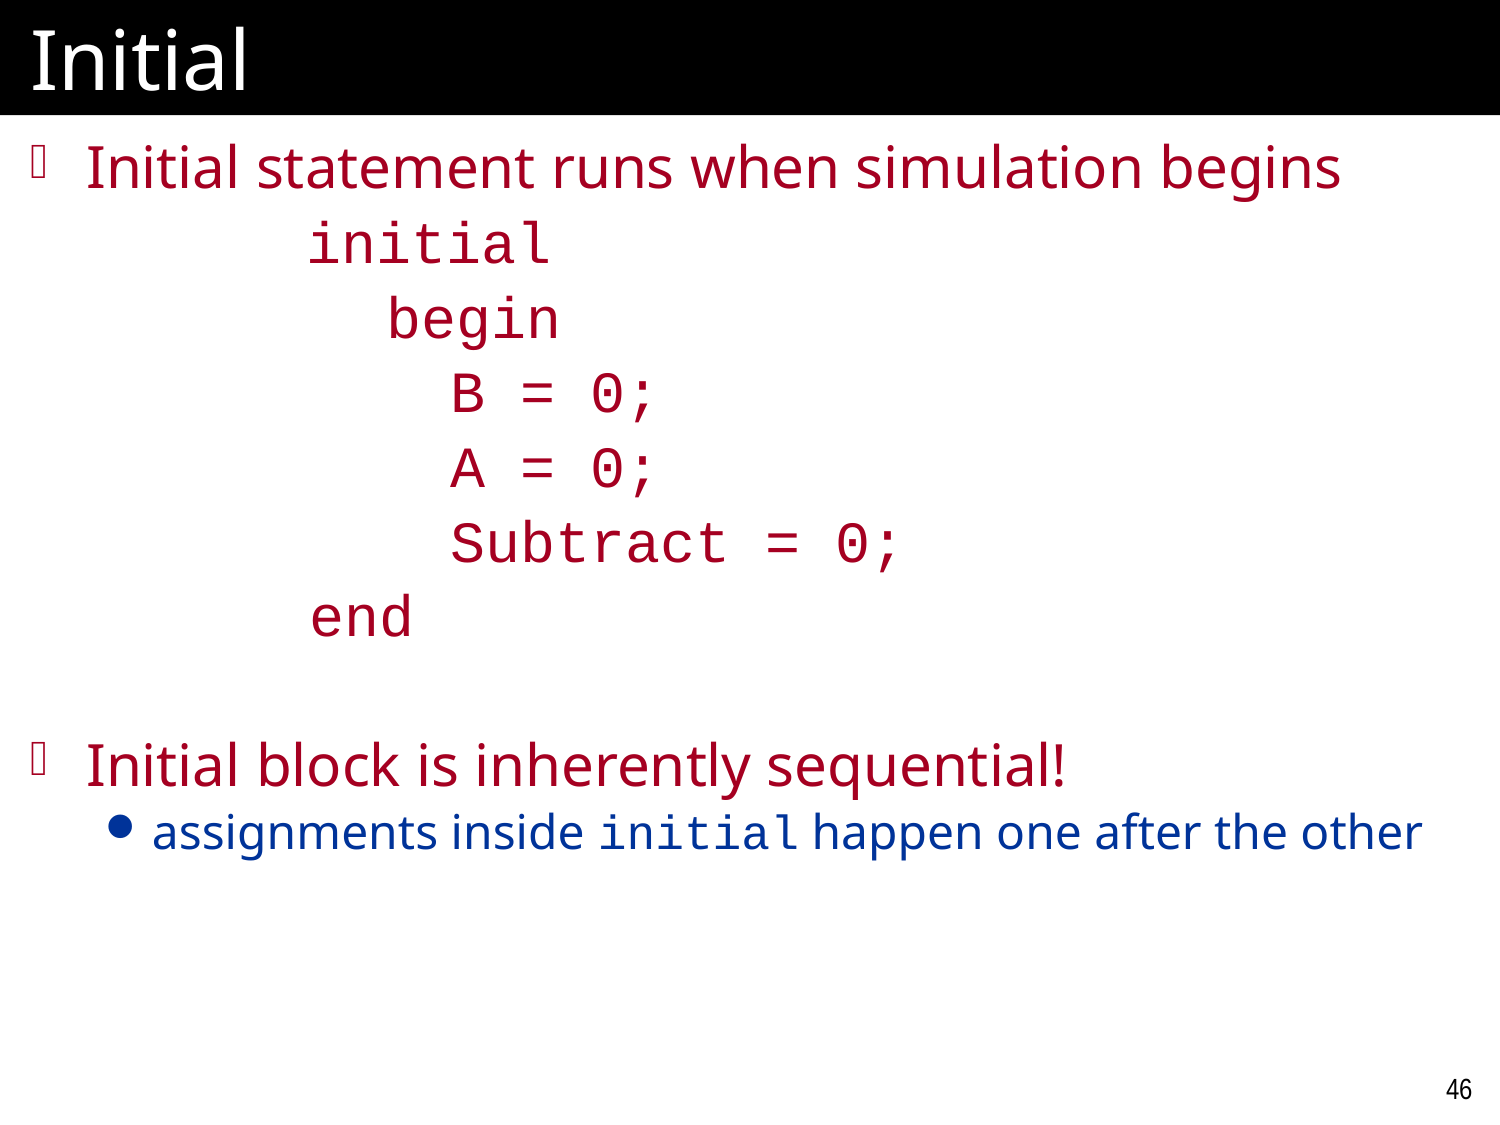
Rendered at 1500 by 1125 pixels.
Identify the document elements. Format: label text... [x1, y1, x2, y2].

list Initial statement runs when simulation begins initial begin B = 0; A = 0; Subtract = 0; end Initial block is inherently sequential! assignments inside initial happen one after the other [0, 115, 1500, 1125]
title Initial [0, 0, 1500, 115]
